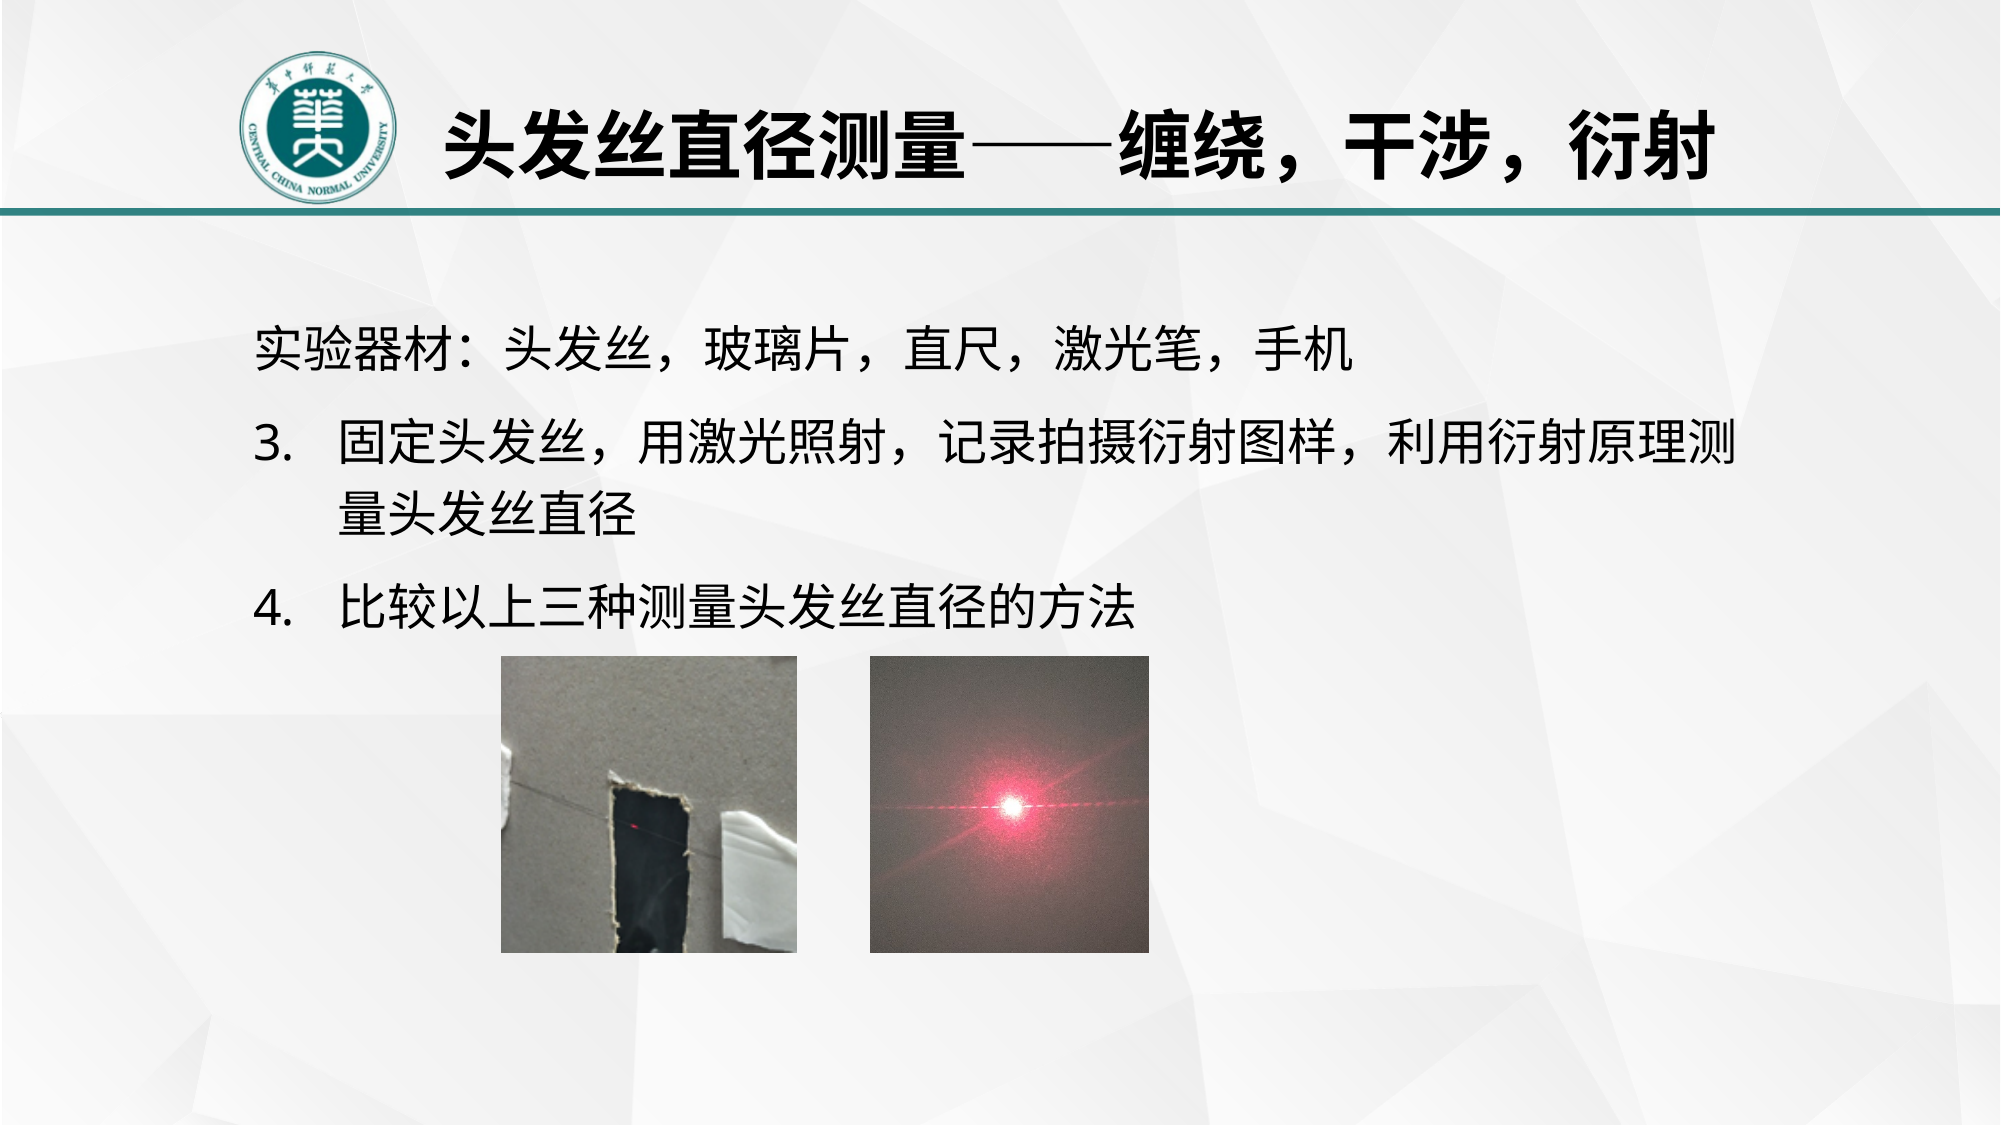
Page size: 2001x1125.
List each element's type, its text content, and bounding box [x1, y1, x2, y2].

list 实验器材：头发丝，玻璃片，直尺，激光笔，手机 固定头发丝，用激光照射，记录拍摄衍射图样，利用衍射原理测量头发丝直径 比较以上三种测量头发丝直径的方法 [238, 298, 1756, 988]
picture [0, 0, 2001, 1125]
list 头发丝直径测量——缠绕，干涉，衍射 [427, 101, 1756, 197]
